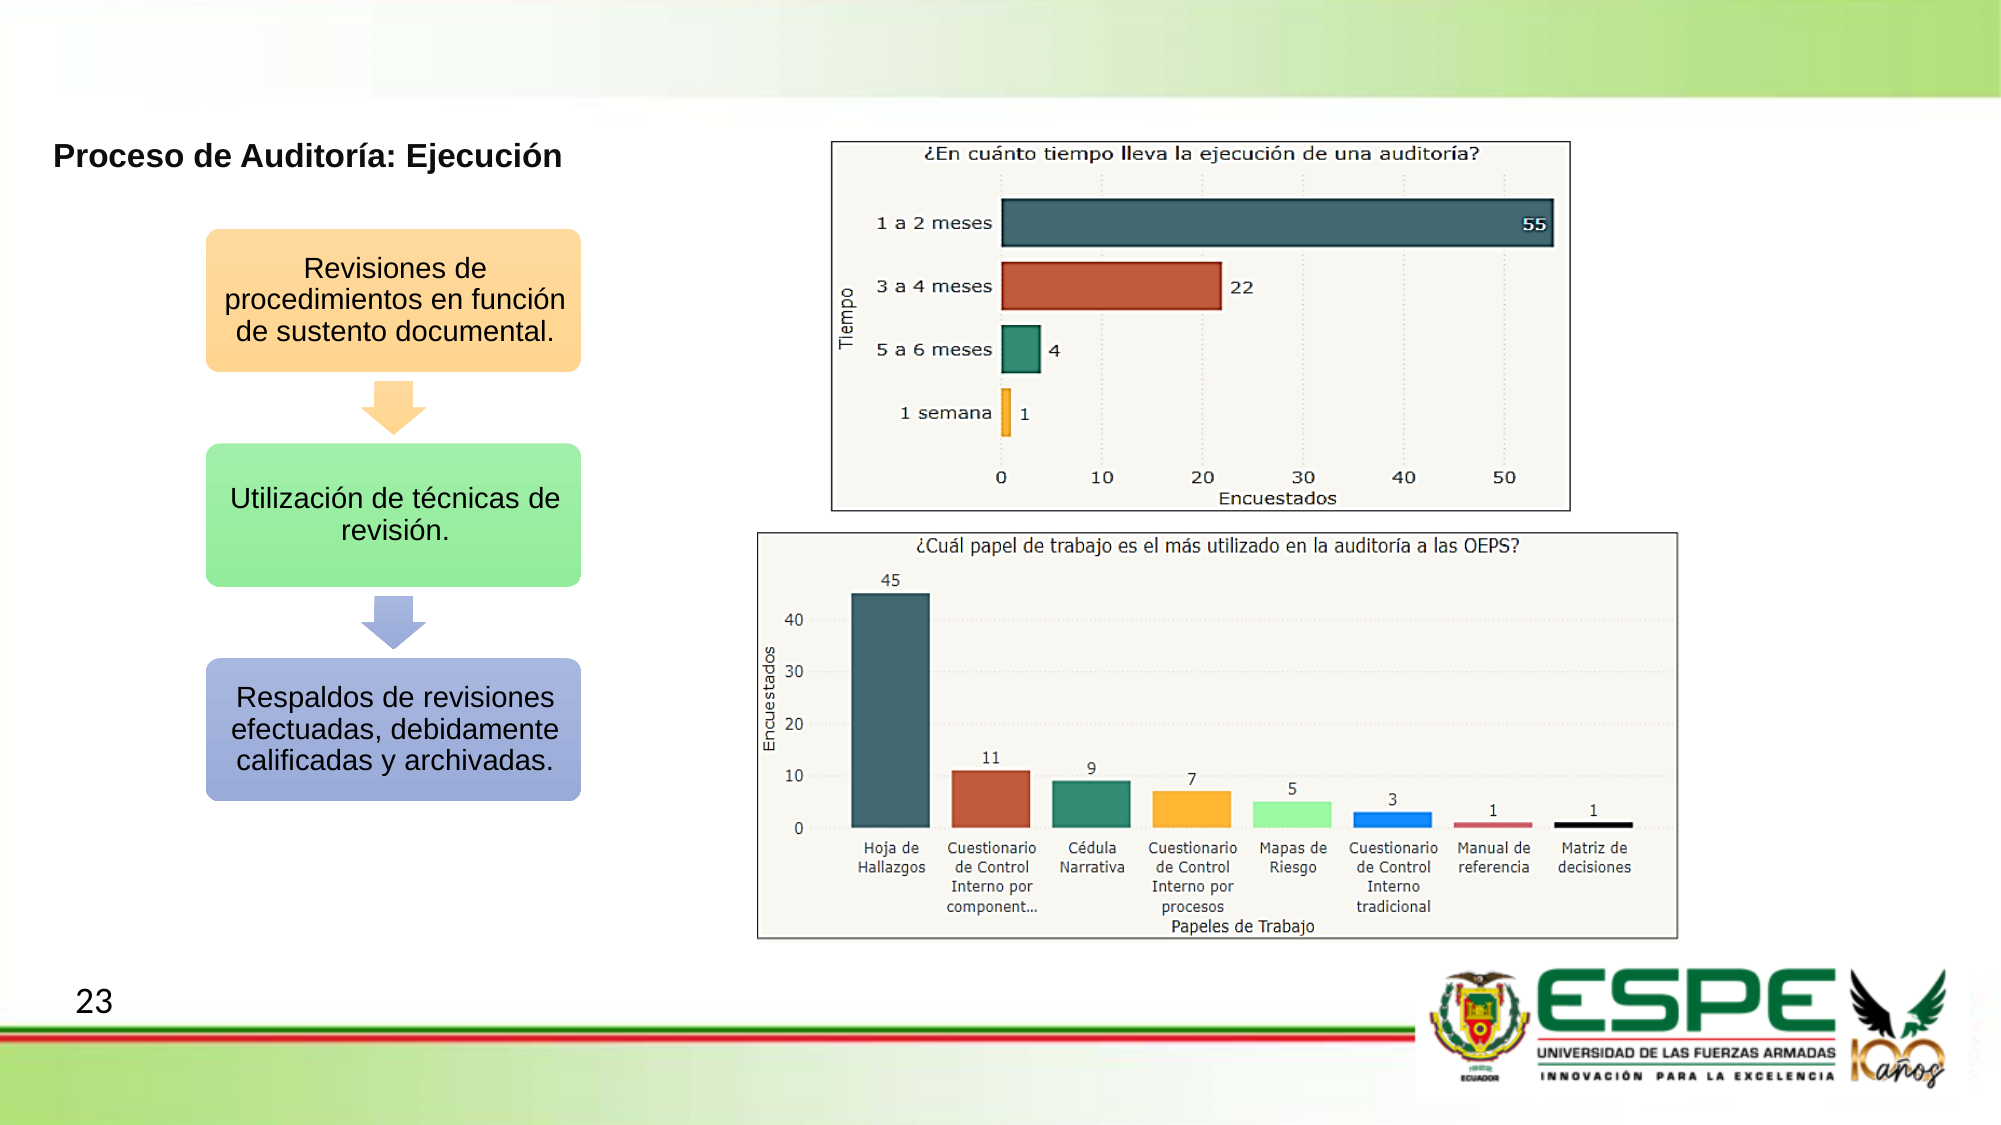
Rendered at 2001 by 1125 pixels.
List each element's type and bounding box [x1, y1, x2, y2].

text_box [0, 228, 894, 802]
picture [0, 0, 2001, 1125]
